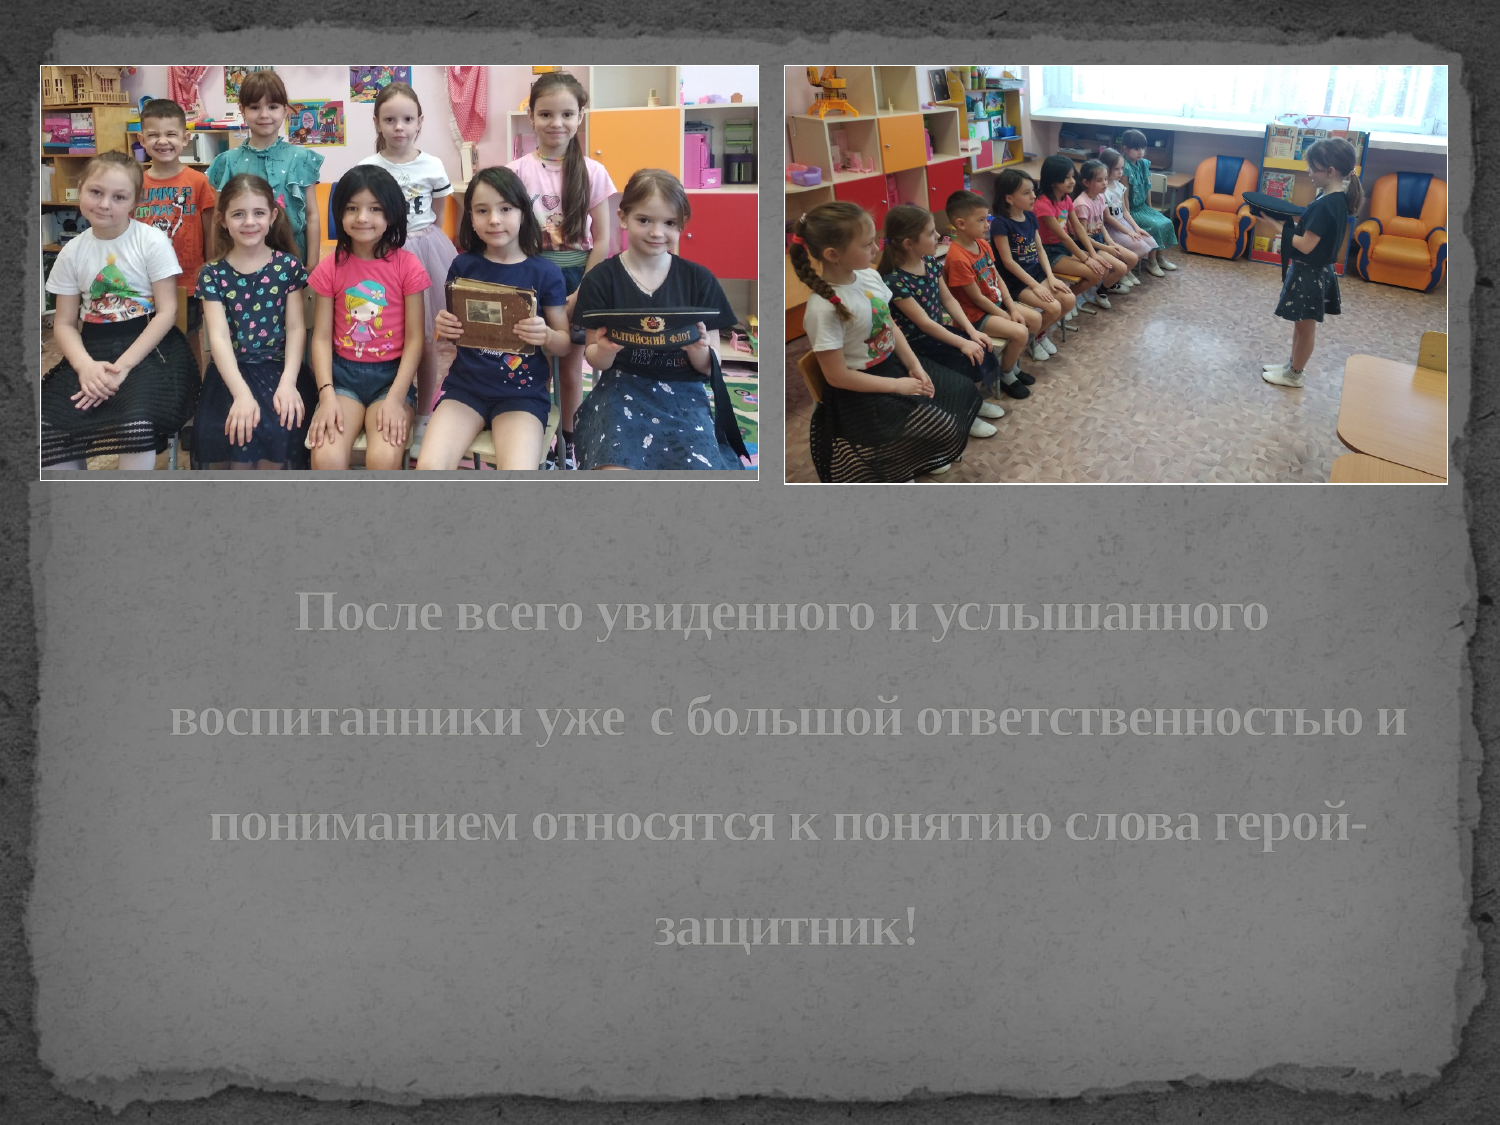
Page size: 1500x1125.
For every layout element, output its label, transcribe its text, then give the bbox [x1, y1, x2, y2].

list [787, 68, 1446, 483]
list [43, 68, 757, 478]
title После всего увиденного и услышанного воспитанники уже с большой ответственностью и пониманием относятся к понятию слова герой-защитник! [112, 538, 1463, 965]
